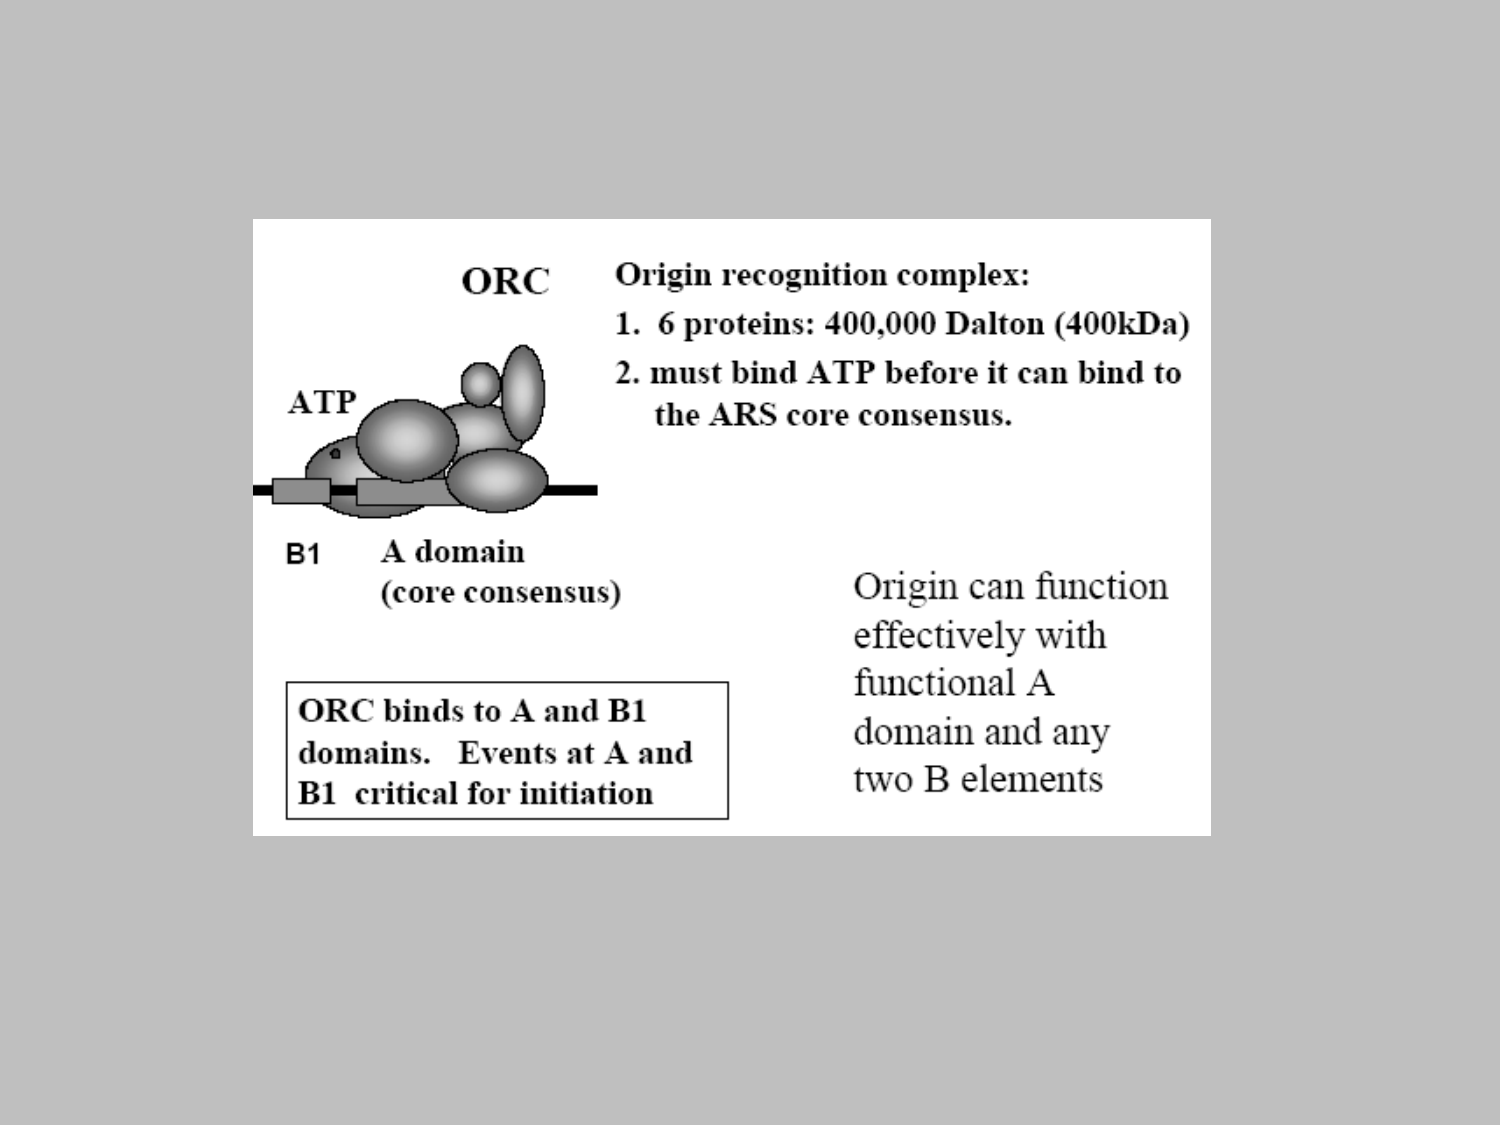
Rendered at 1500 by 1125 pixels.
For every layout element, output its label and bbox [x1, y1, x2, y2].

picture [253, 219, 1211, 836]
